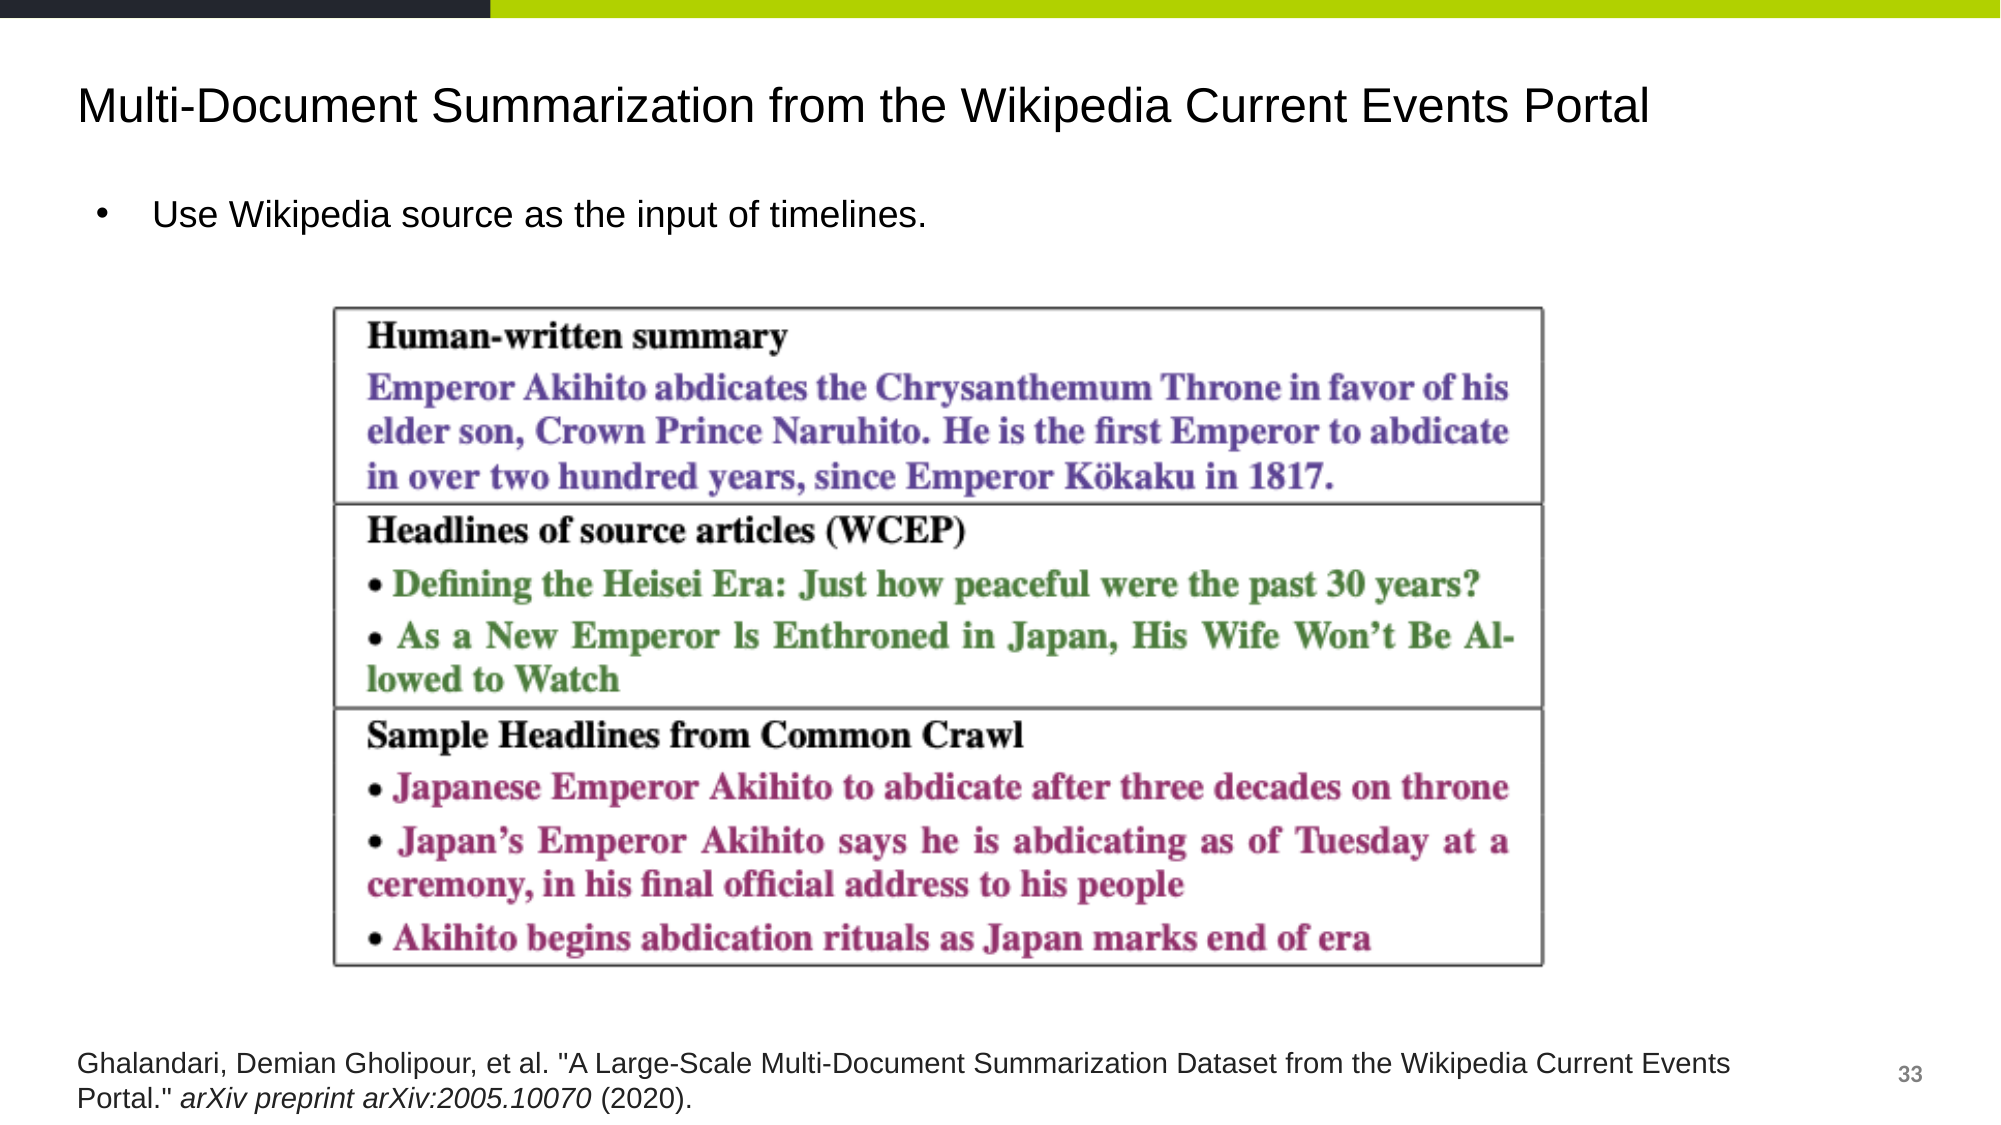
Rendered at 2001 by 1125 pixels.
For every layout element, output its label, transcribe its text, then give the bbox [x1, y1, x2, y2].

title Multi-Document Summarization from the Wikipedia Current Events Portal [62, 59, 1938, 154]
list Use Wikipedia source as the input of timelines. [62, 182, 1938, 1014]
text_box Ghalandari, Demian Gholipour, et al. "A Large-Scale Multi-Document Summarization Dataset from the Wikipedia Current Events Portal." arXiv preprint arXiv:2005.10070 (2020). [62, 1036, 1847, 1122]
slide_number 33 [1847, 1042, 1938, 1103]
picture [318, 297, 1569, 989]
